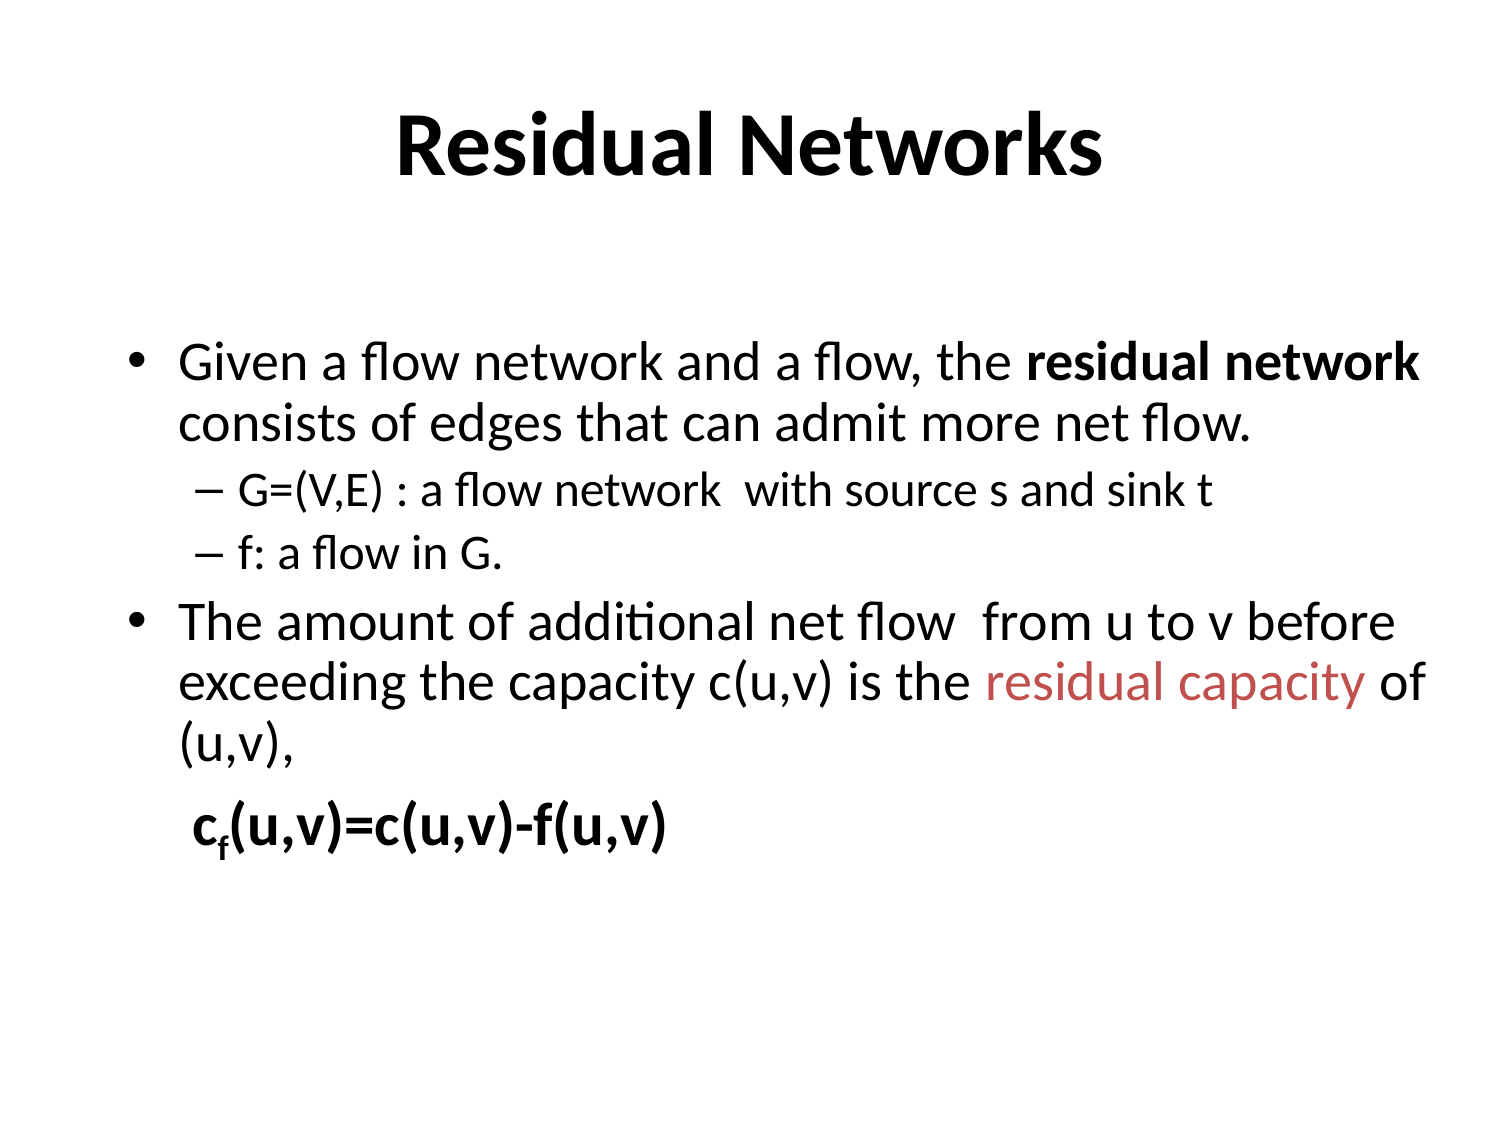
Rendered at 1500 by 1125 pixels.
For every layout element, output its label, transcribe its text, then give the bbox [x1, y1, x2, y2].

title Residual Networks [75, 45, 1425, 233]
list Given a flow network and a flow, the residual network consists of edges that can admit more net flow. G=(V,E) : a flow network with source s and sink t f: a flow in G. The amount of additional net flow from u to v before exceeding the capacity c(u,v) is the residual capacity of (u,v), cf(u,v)=c(u,v)-f(u,v) [112, 324, 1450, 1000]
